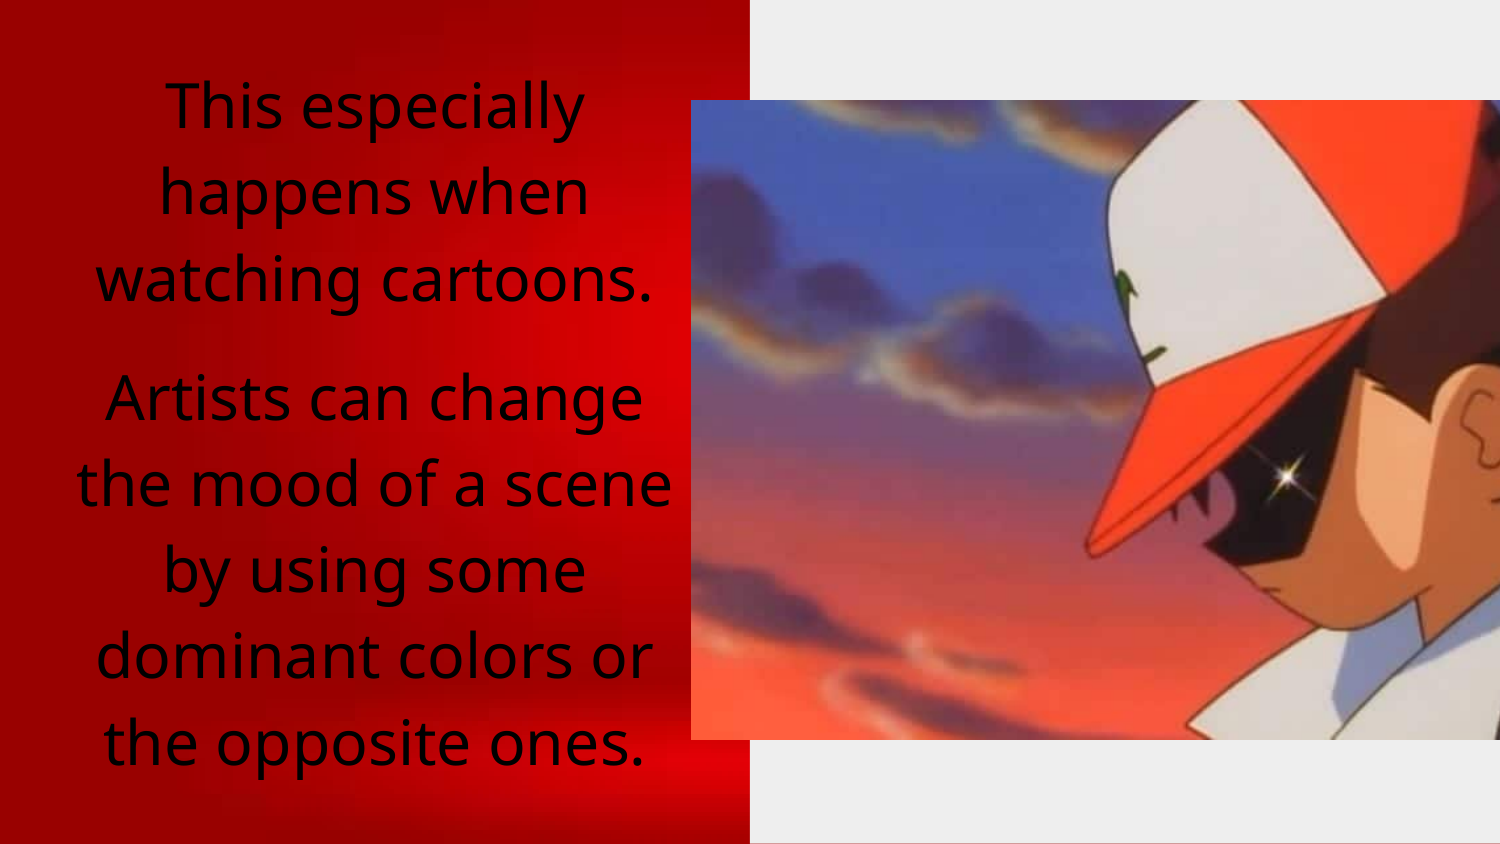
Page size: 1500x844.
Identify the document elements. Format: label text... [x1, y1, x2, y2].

title This especially happens when watching cartoons. Artists can change the mood of a scene by using some dominant colors or the opposite ones. [43, 47, 708, 793]
picture [0, 0, 1500, 844]
